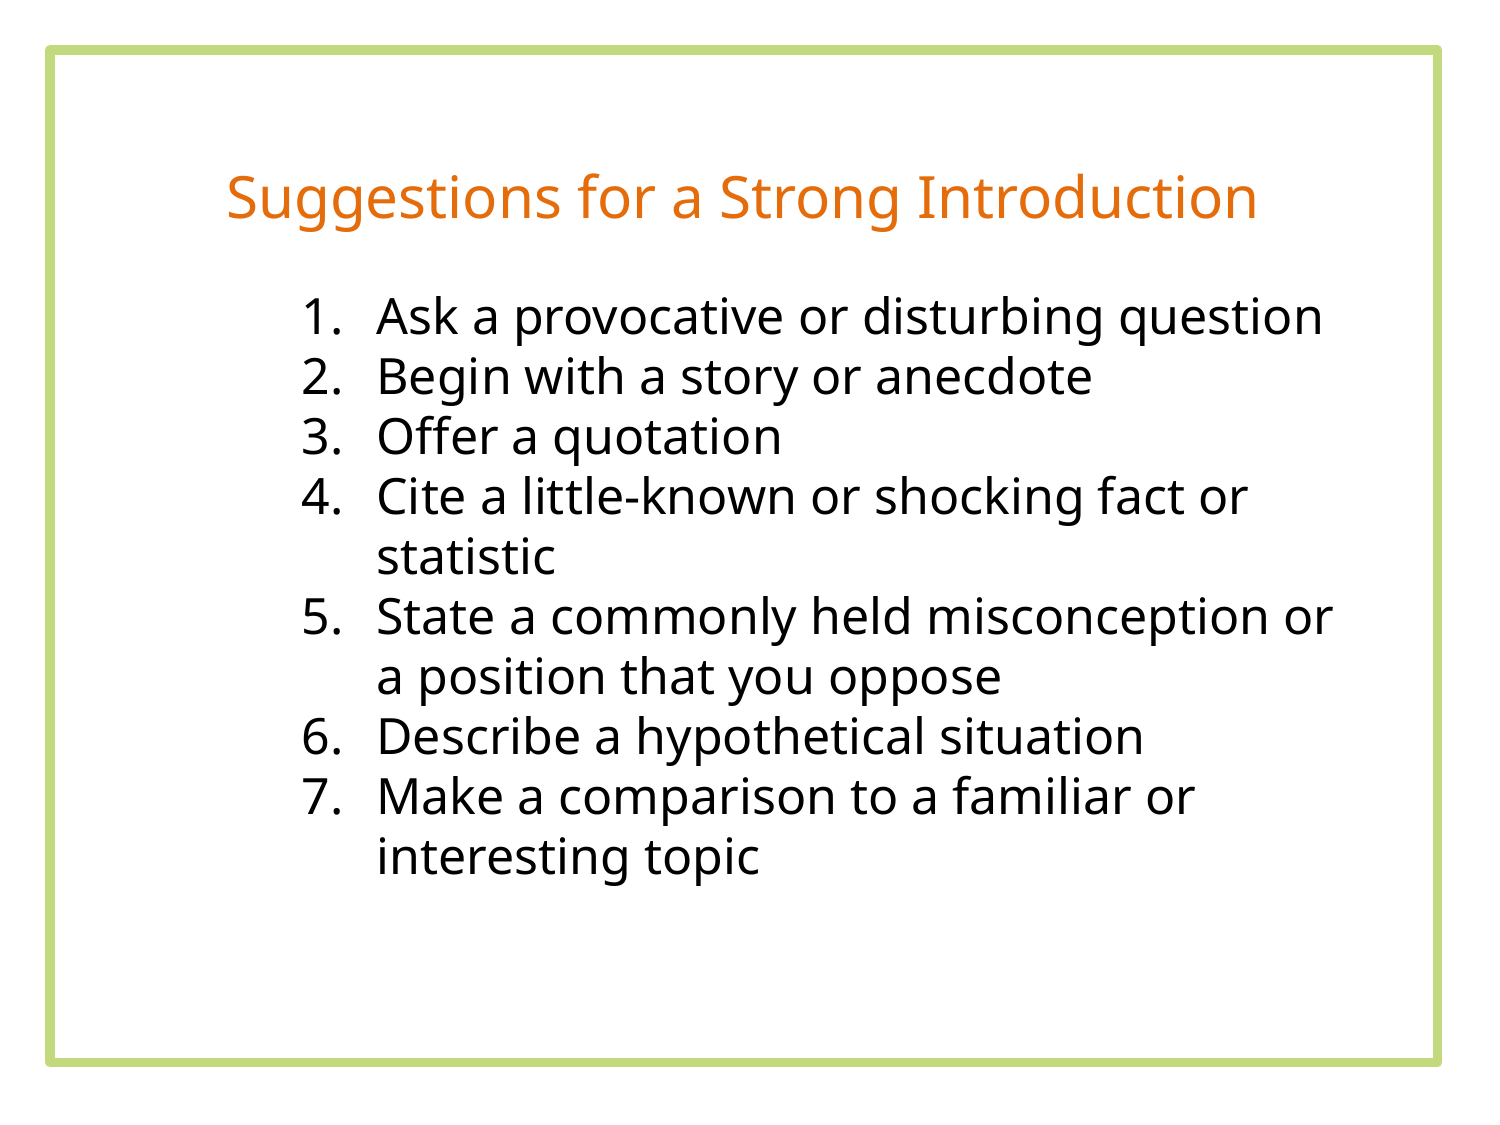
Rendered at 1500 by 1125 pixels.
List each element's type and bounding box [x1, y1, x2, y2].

text_box [48, 48, 1440, 1065]
